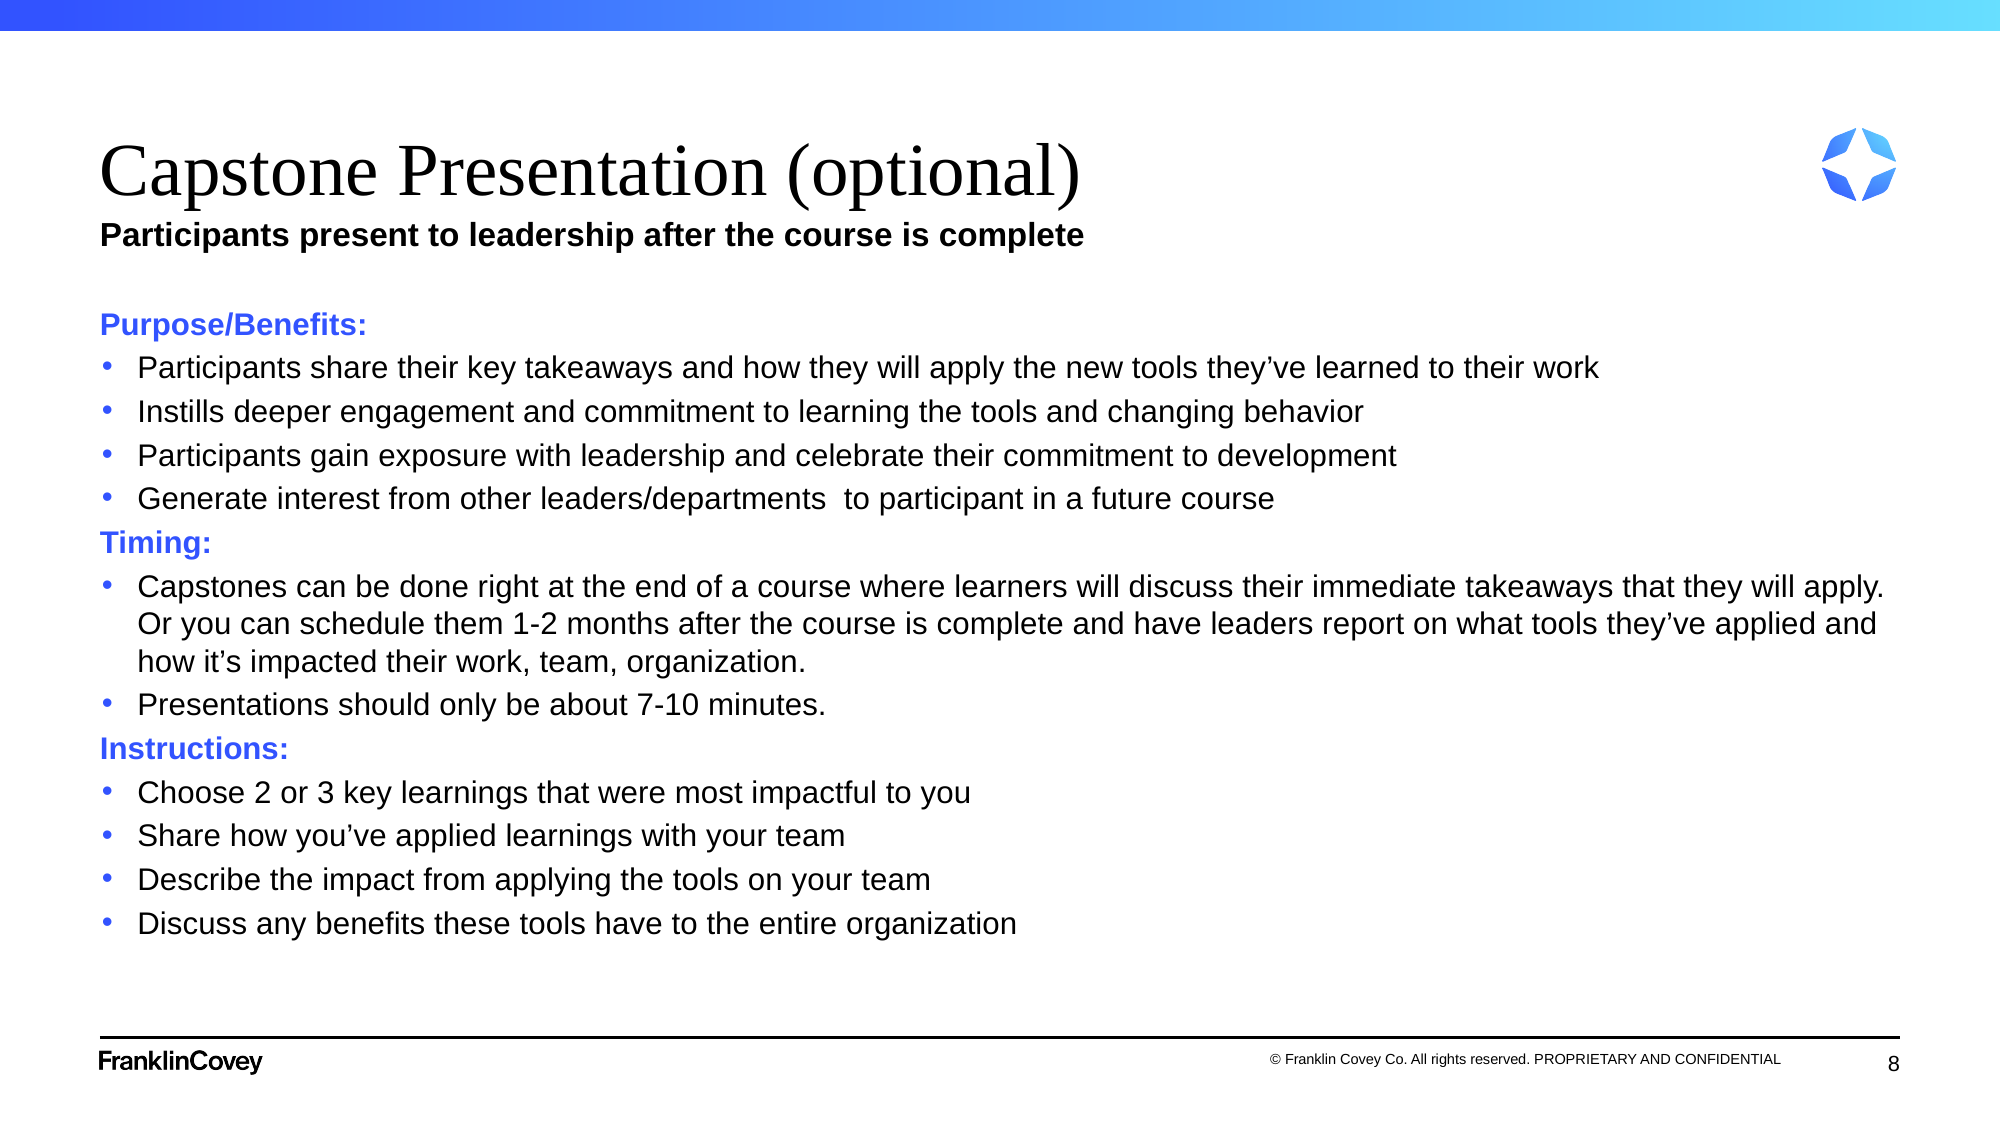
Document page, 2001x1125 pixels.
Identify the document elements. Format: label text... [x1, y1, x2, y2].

picture [99, 1050, 263, 1075]
text_box [406, 0, 410, 30]
slide_number 8 [1824, 1050, 1900, 1110]
list Purpose/Benefits: Participants share their key takeaways and how they will apply the new tools they’ve learned to their work Instills deeper engagement and commitment to learning the tools and changing behavior Participants gain exposure with leadership and celebrate their commitment to development Generate interest from other leaders/departments to participant in a future course Timing: Capstones can be done right at the end of a course where learners will discuss their immediate takeaways that they will apply. Or you can schedule them 1-2 months after the course is complete and have leaders report on what tools they’ve applied and how it’s impacted their work, team, organization. Presentations should only be about 7-10 minutes. Instructions: Choose 2 or 3 key learnings that were most impactful to you Share how you’ve applied learnings with your team Describe the impact from applying the tools on your team Discuss any benefits these tools have to the entire organization [99, 303, 1900, 1018]
title Capstone Presentation (optional) [99, 130, 1900, 213]
list Participants present to leadership after the course is complete [99, 218, 1766, 286]
